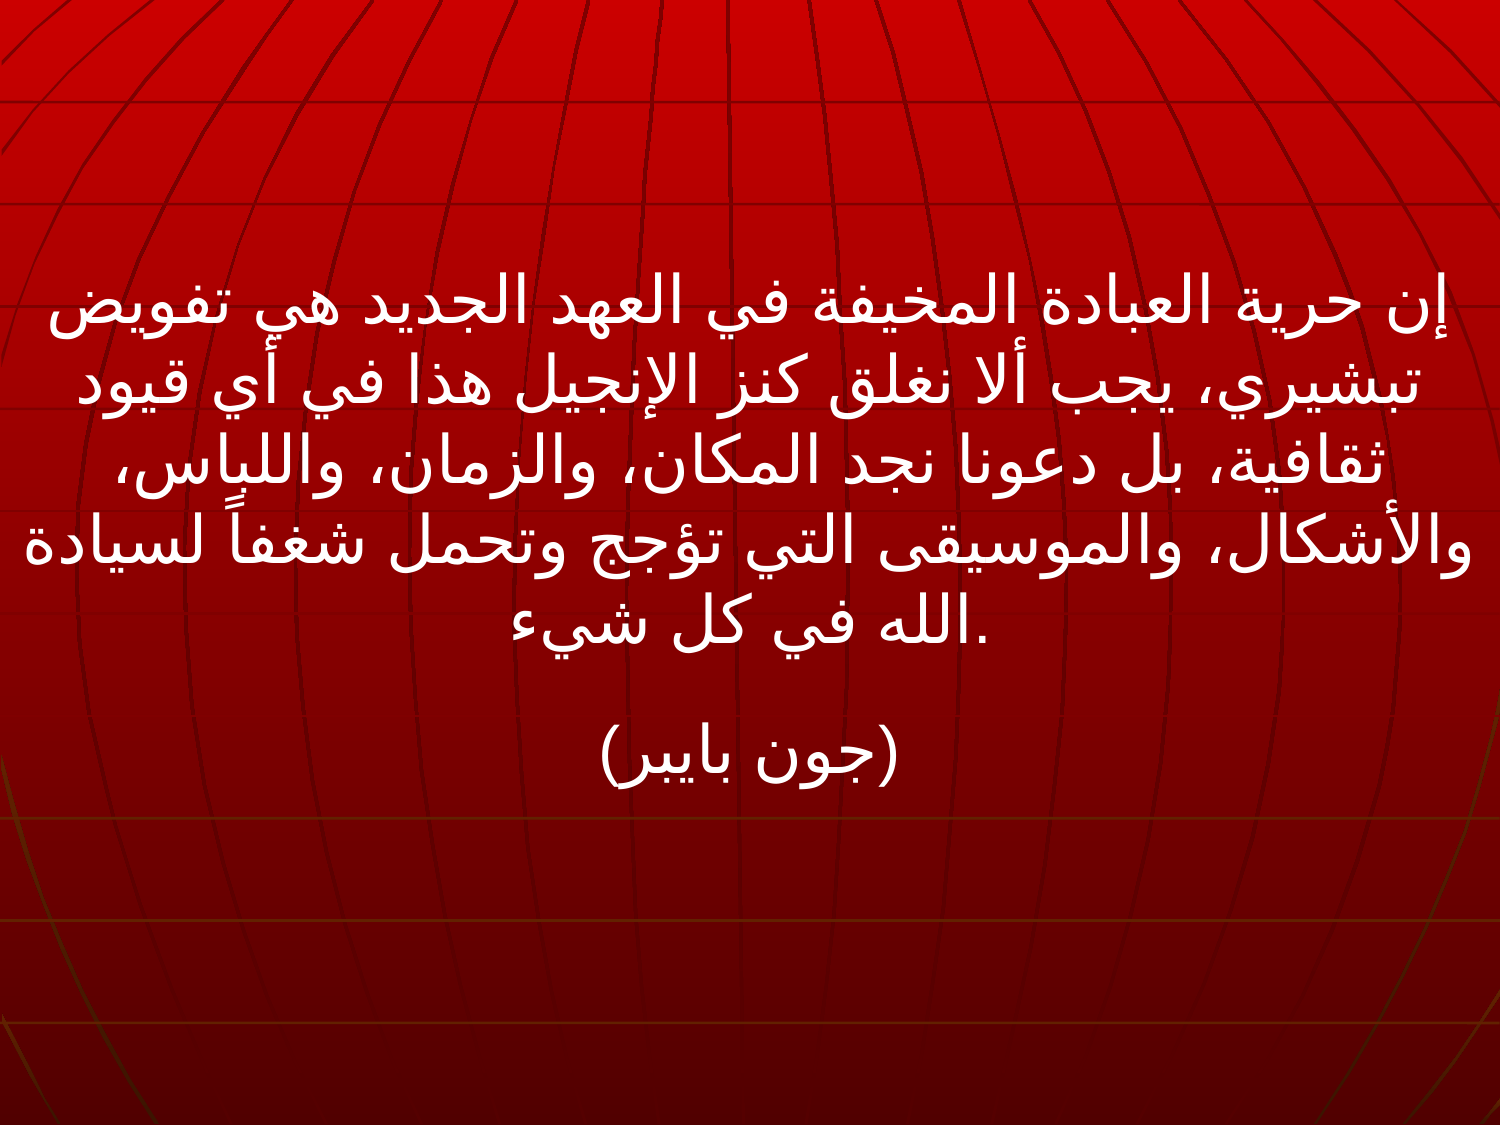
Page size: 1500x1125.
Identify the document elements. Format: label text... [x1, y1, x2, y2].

text_box إن حرية العبادة المخيفة في العهد الجديد هي تفويض تبشيري، يجب ألا نغلق كنز الإنجيل هذا في أي قيود ثقافية، بل دعونا نجد المكان، والزمان، واللباس، والأشكال، والموسيقى التي تؤجج وتحمل شغفاً لسيادة الله في كل شيء. (جون بايبر) [7, 249, 1493, 795]
